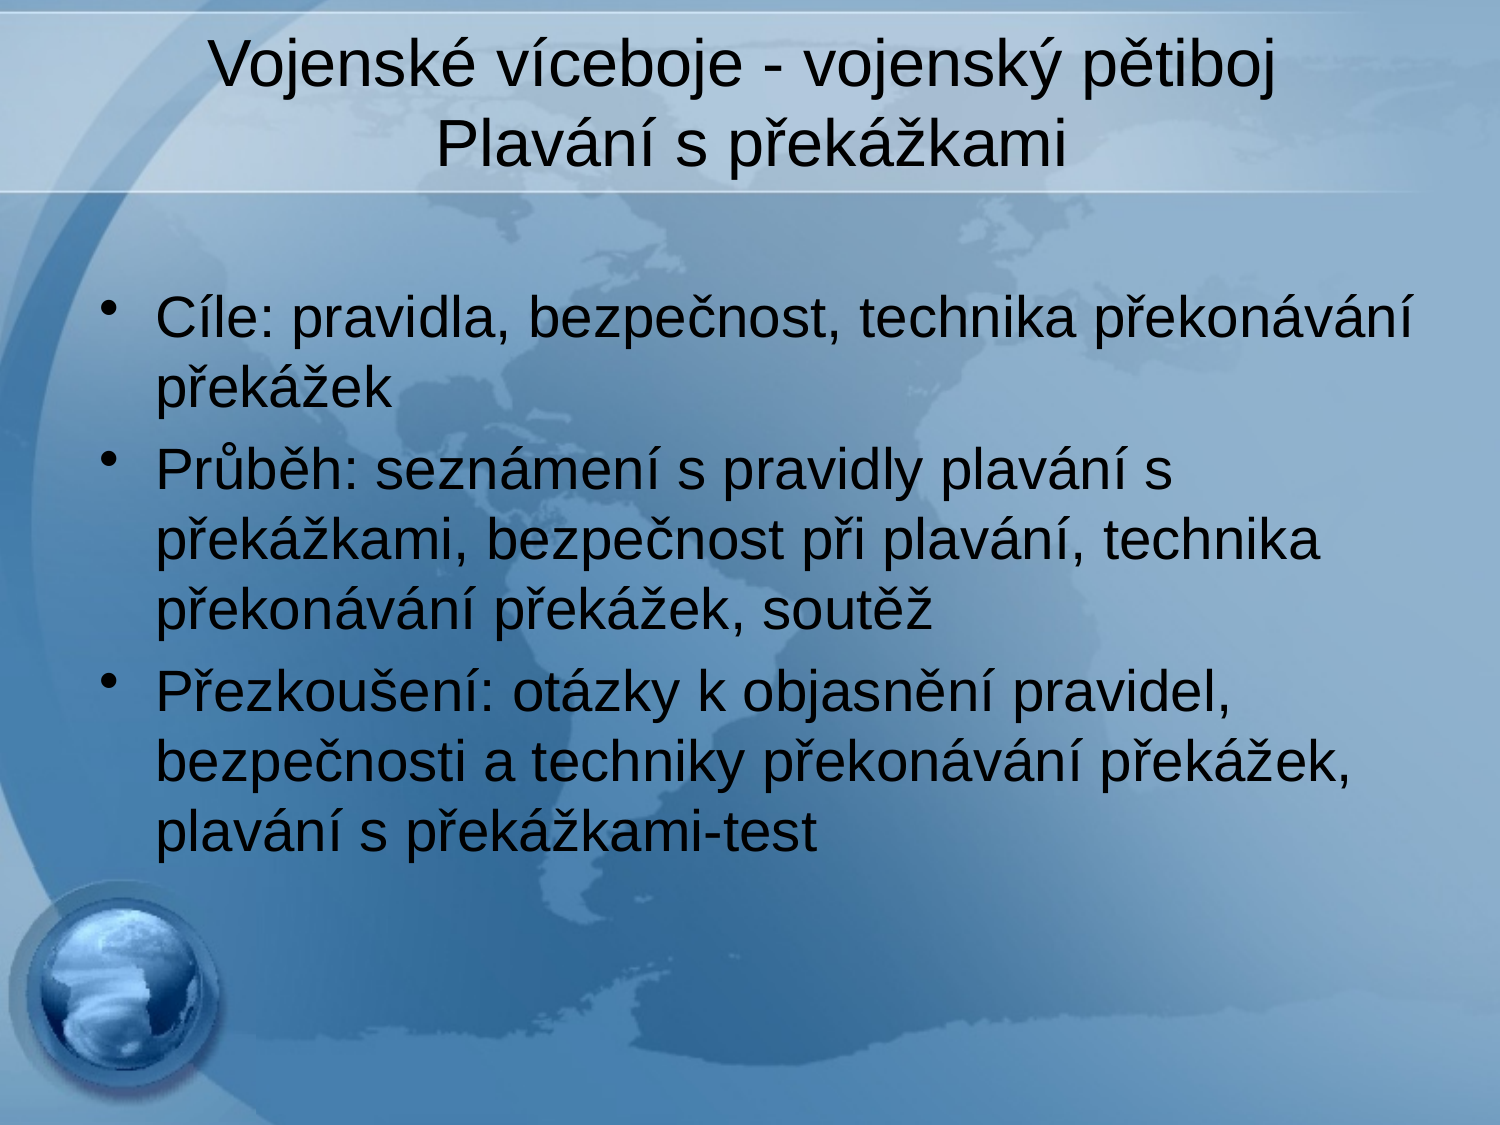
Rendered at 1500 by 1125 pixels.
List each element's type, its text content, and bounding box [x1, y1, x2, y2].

picture [0, 0, 1500, 1125]
title Vojenské víceboje - vojenský pětiboj Plavání s překážkami [38, 24, 1448, 175]
list Cíle: pravidla, bezpečnost, technika překonávání překážek Průběh: seznámení s pravidly plavání s překážkami, bezpečnost při plavání, technika překonávání překážek, soutěž Přezkoušení: otázky k objasnění pravidel, bezpečnosti a techniky překonávání překážek, plavání s překážkami-test [84, 271, 1448, 1000]
